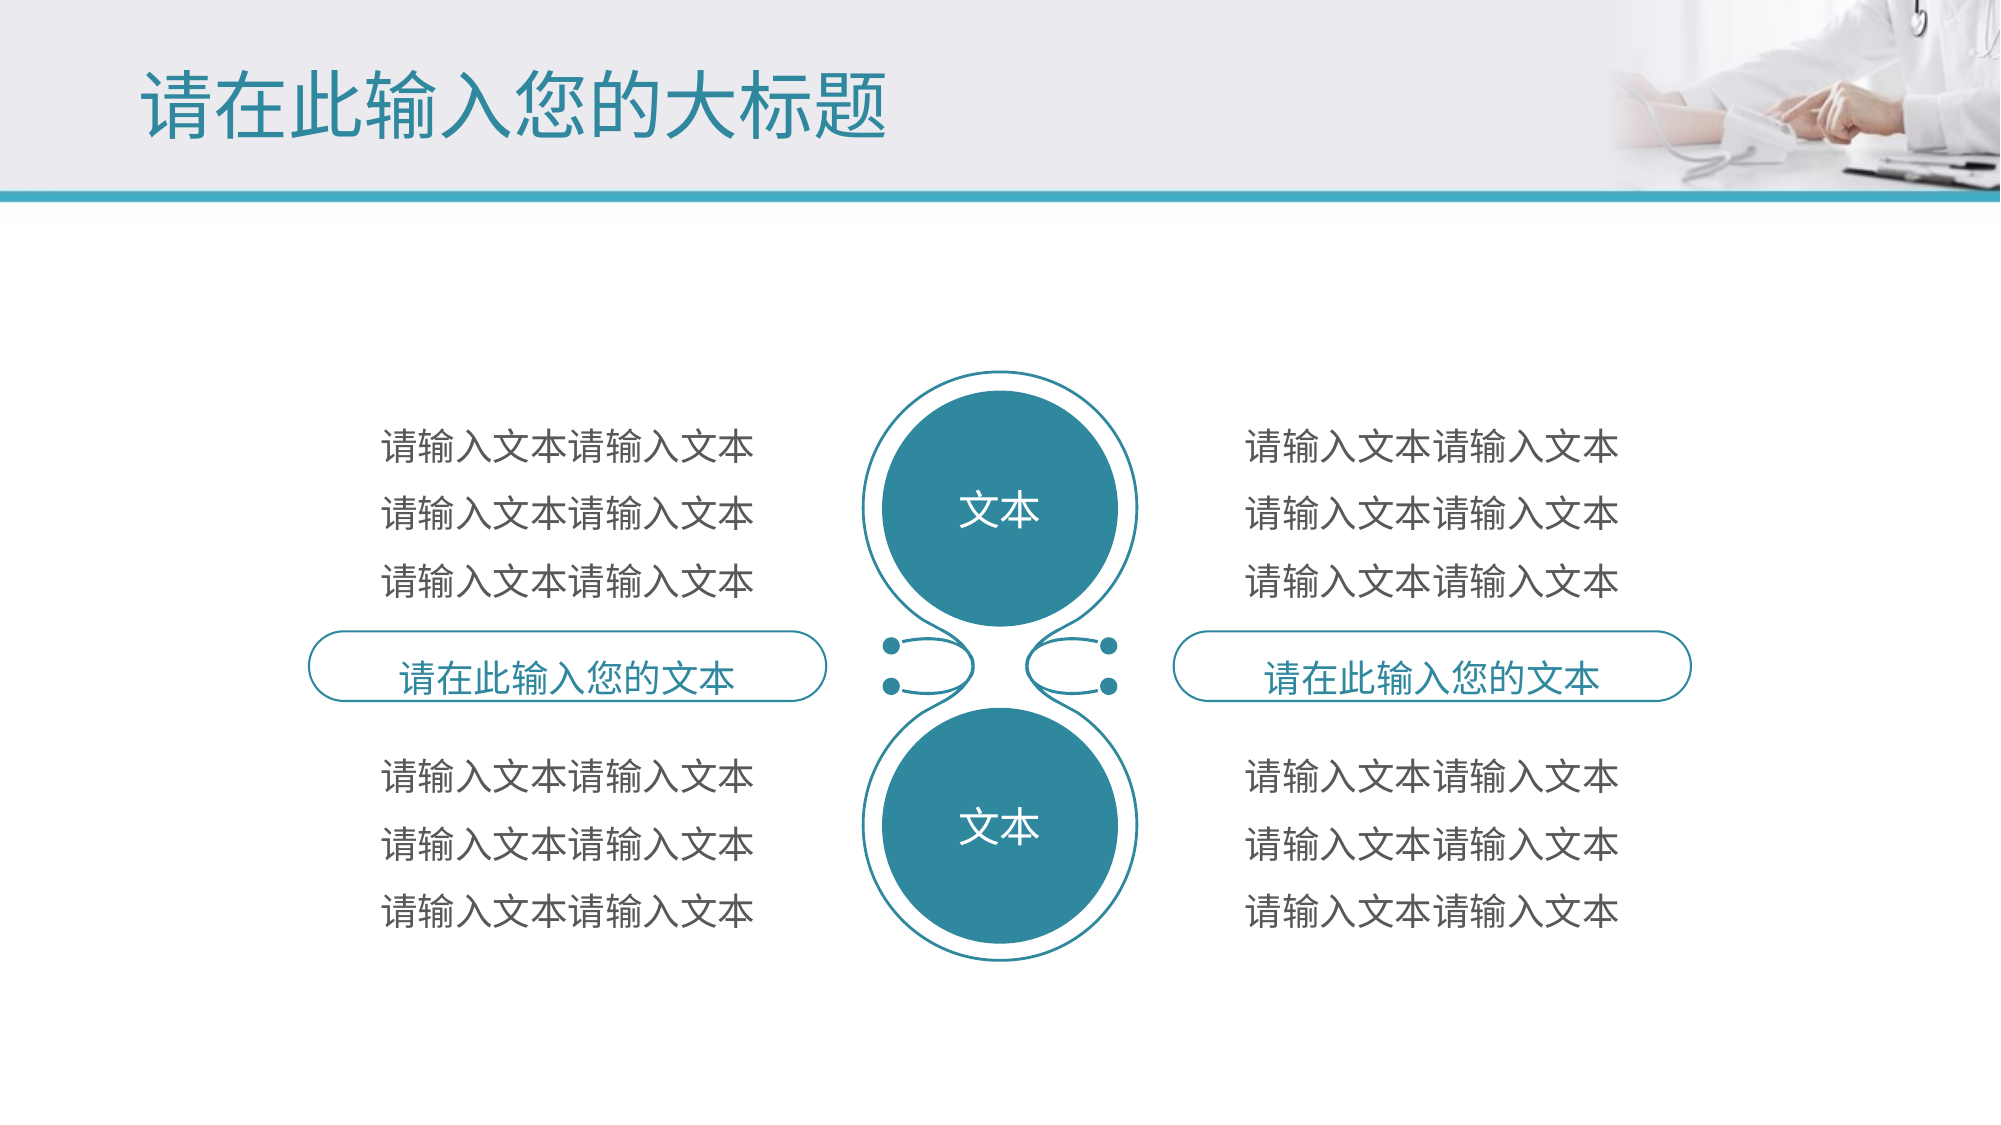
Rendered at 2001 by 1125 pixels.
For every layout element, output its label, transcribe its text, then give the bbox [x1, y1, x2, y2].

text_box 请输入文本请输入文本请输入文本请输入文本请输入文本请输入文本 [1224, 390, 1641, 613]
text_box 请输入文本请输入文本请输入文本请输入文本请输入文本请输入文本 [359, 390, 776, 613]
text_box 请输入文本请输入文本请输入文本请输入文本请输入文本请输入文本 [359, 720, 776, 944]
picture [0, 0, 2000, 1125]
text_box 请在此输入您的文本 [1172, 630, 1693, 703]
text_box [860, 369, 1140, 963]
title 请在此输入您的大标题 [123, 39, 1876, 179]
text_box 文本 [881, 389, 1120, 628]
text_box 请输入文本请输入文本请输入文本请输入文本请输入文本请输入文本 [1224, 720, 1641, 944]
text_box 请在此输入您的文本 [307, 630, 828, 703]
text_box 文本 [881, 706, 1120, 945]
